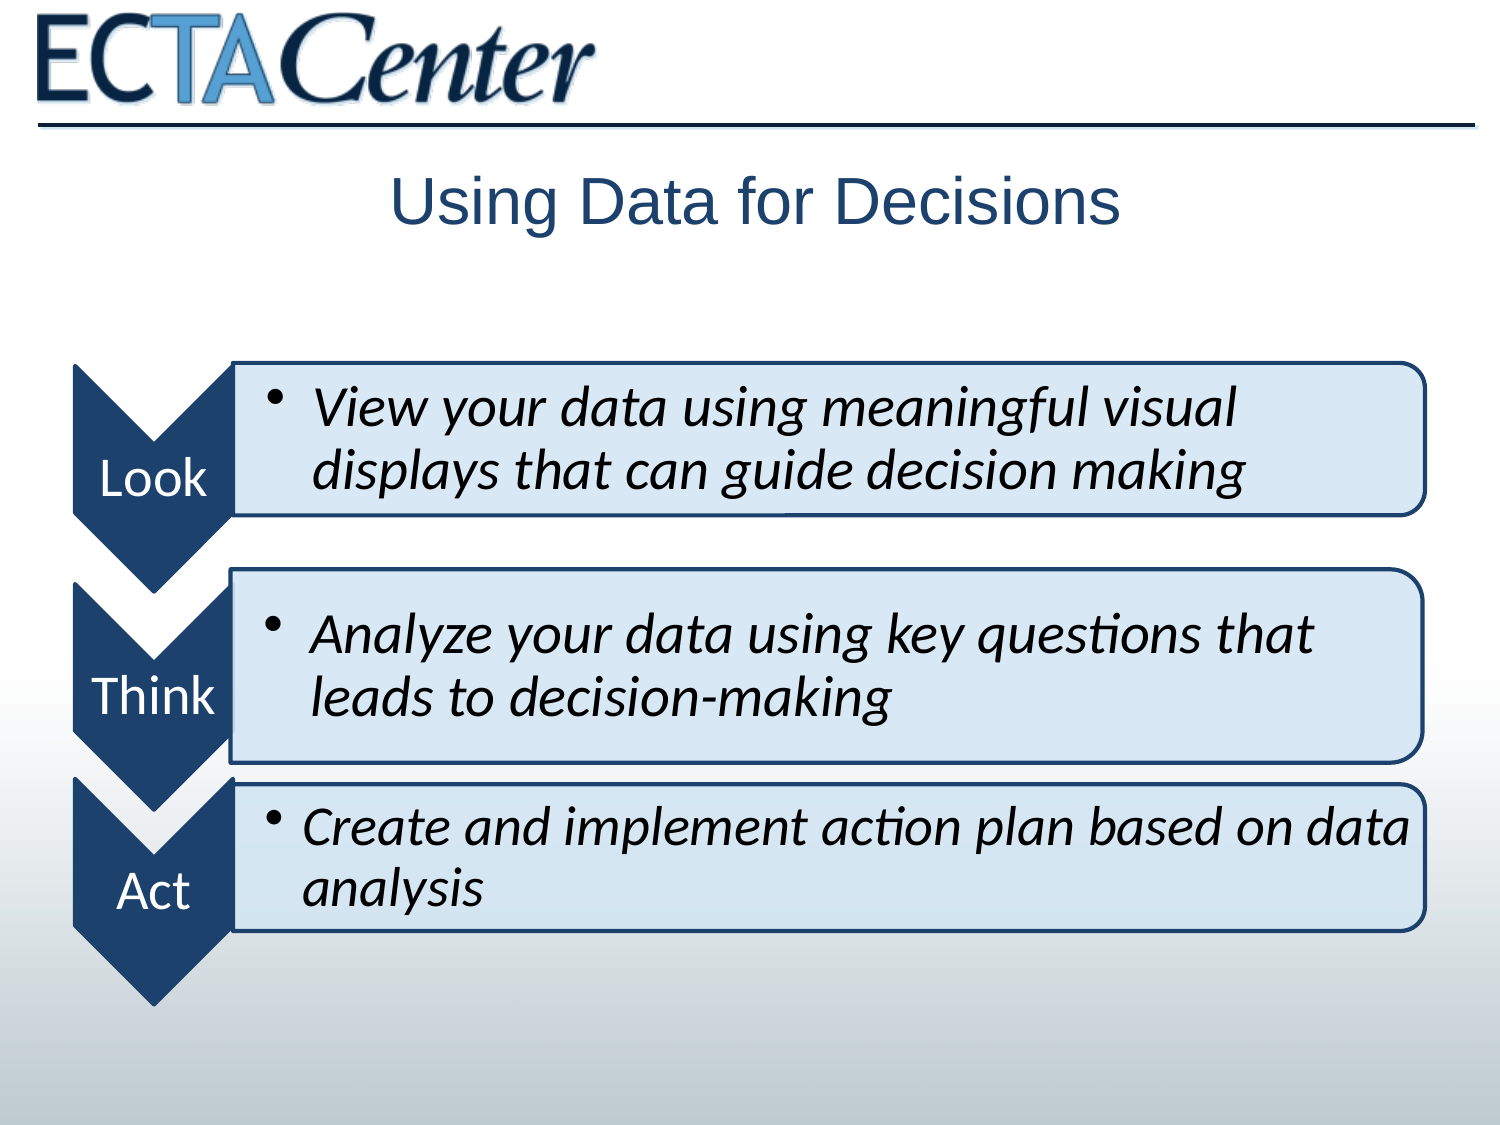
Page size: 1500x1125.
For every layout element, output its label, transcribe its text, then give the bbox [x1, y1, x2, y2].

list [74, 362, 1426, 1006]
title Using Data for Decisions [37, 149, 1475, 263]
picture [0, 0, 1500, 1125]
